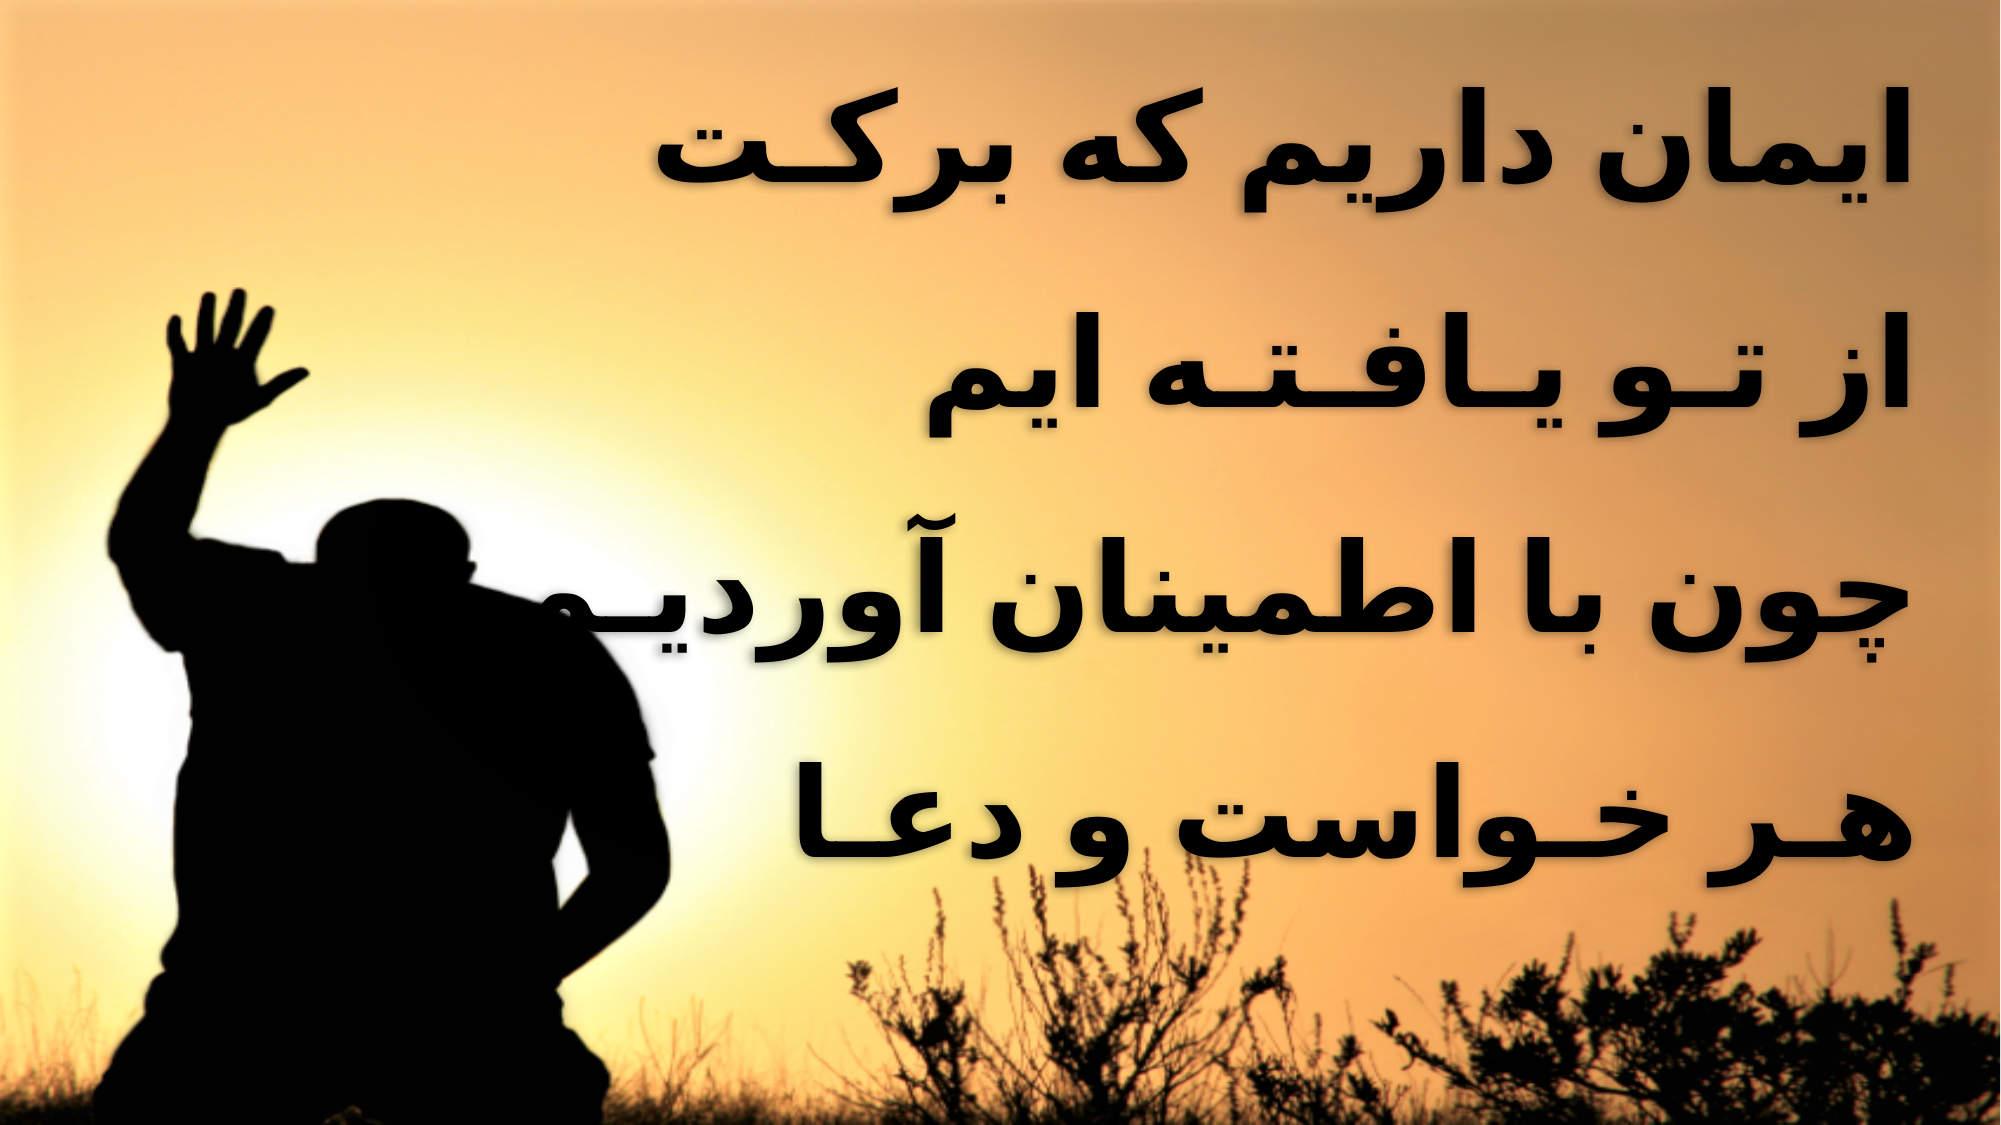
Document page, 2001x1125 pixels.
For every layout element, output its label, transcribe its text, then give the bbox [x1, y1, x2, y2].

text_box ایمان داریم که برکـت از تـو یـافـتـه ایم چون با اطمینان آوردیـم هـر خـواست و دعـا [0, 0, 2000, 890]
picture [0, 0, 2001, 1125]
